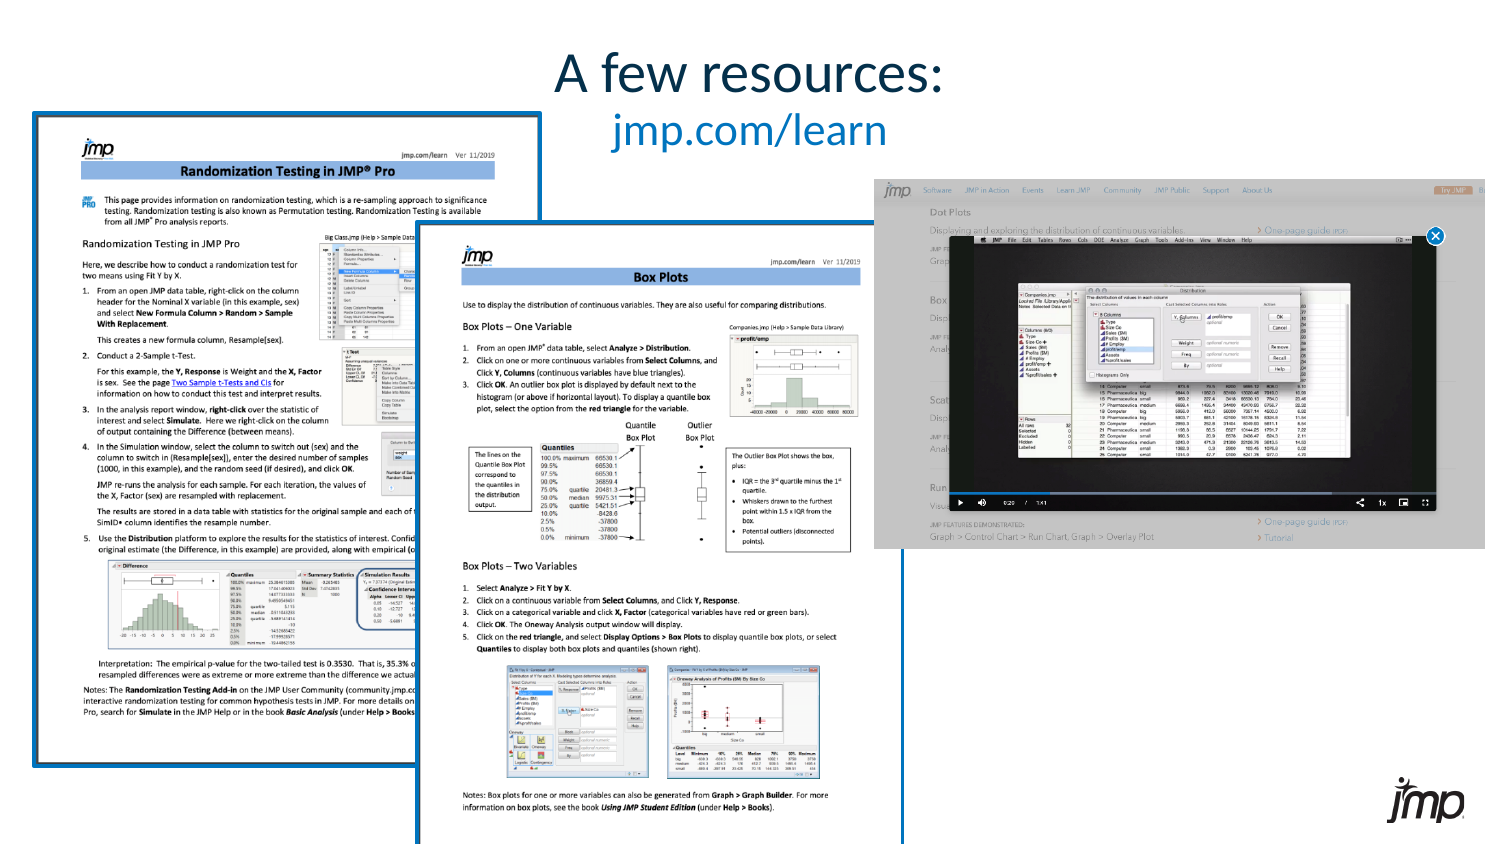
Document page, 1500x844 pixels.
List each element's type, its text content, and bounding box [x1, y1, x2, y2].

list jmp.com/learn [102, 105, 1398, 150]
picture [35, 115, 1485, 844]
title A few resources: [102, 31, 1398, 105]
